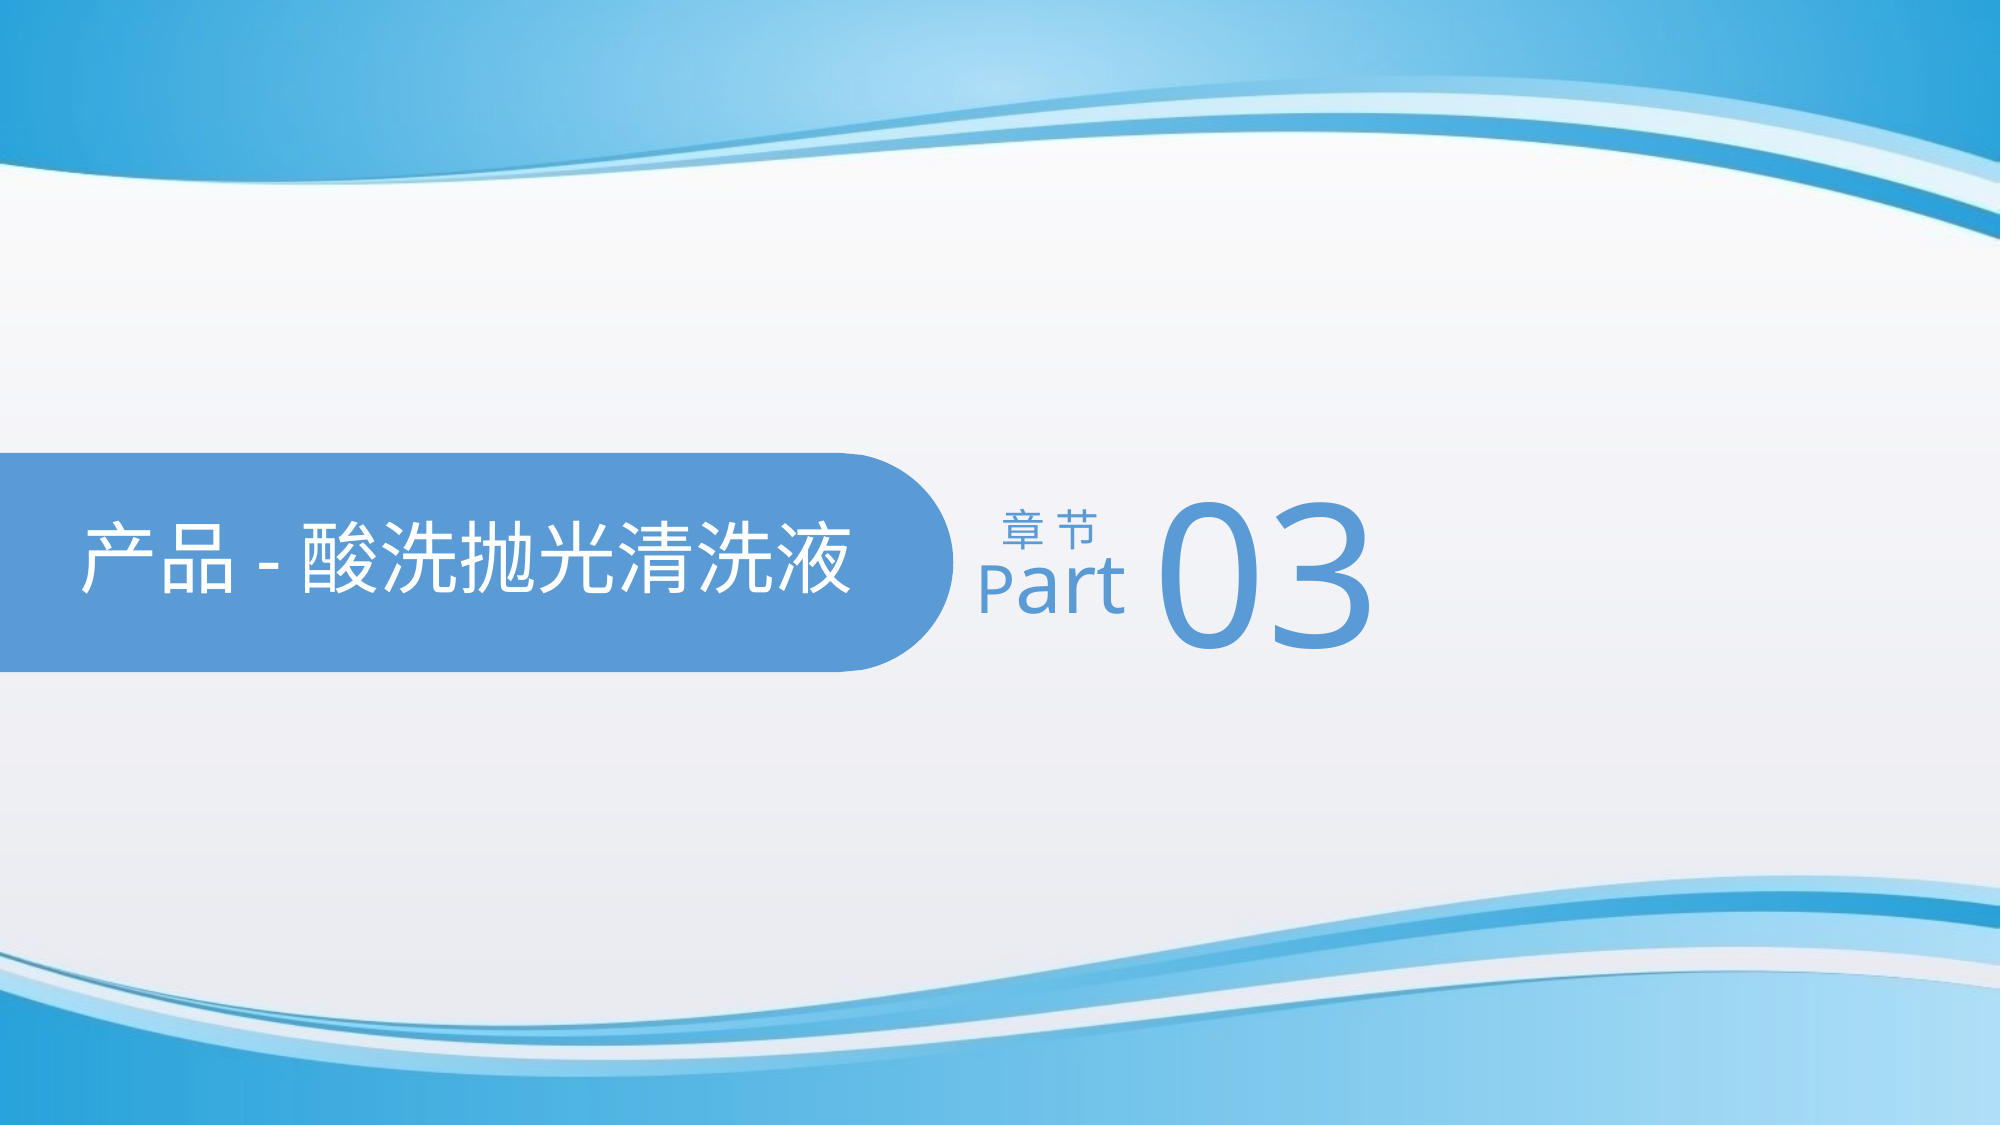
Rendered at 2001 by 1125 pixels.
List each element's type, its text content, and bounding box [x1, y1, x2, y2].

text_box 公司发展历程 [0, 0, 2000, 1125]
text_box 03 [1152, 447, 1382, 689]
text_box [0, 451, 955, 674]
text_box 产品-酸洗抛光清洗液 [78, 519, 855, 605]
text_box Part [975, 529, 1128, 630]
text_box 章 节 [1001, 503, 1100, 529]
